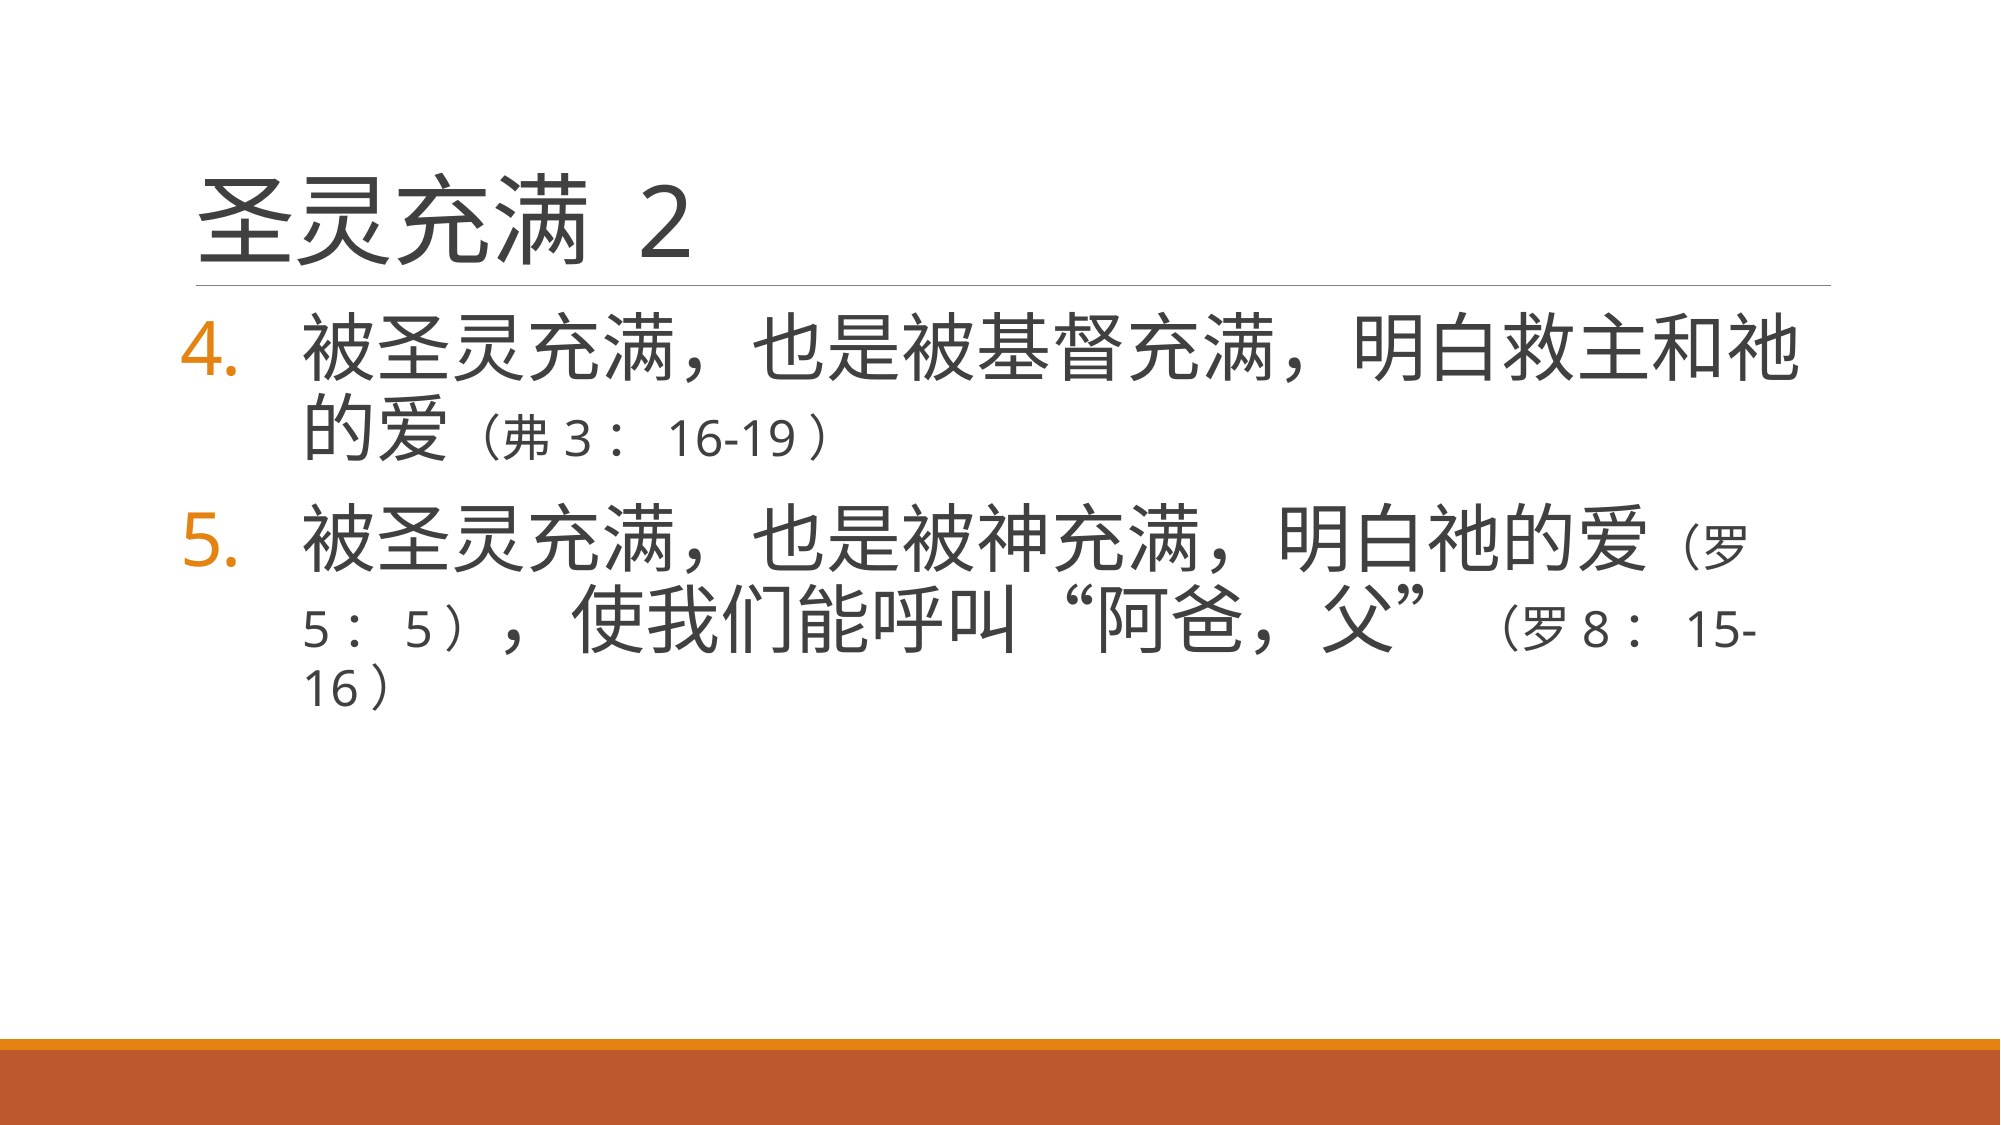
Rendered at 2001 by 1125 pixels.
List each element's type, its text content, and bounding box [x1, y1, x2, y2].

list 被圣灵充满，也是被基督充满，明白救主和祂的爱（弗3：16-19） 被圣灵充满，也是被神充满，明白祂的爱（罗5：5），使我们能呼叫“阿爸，父”（罗8：15-16） [180, 302, 1830, 963]
title 圣灵充满 2 [180, 47, 1830, 285]
